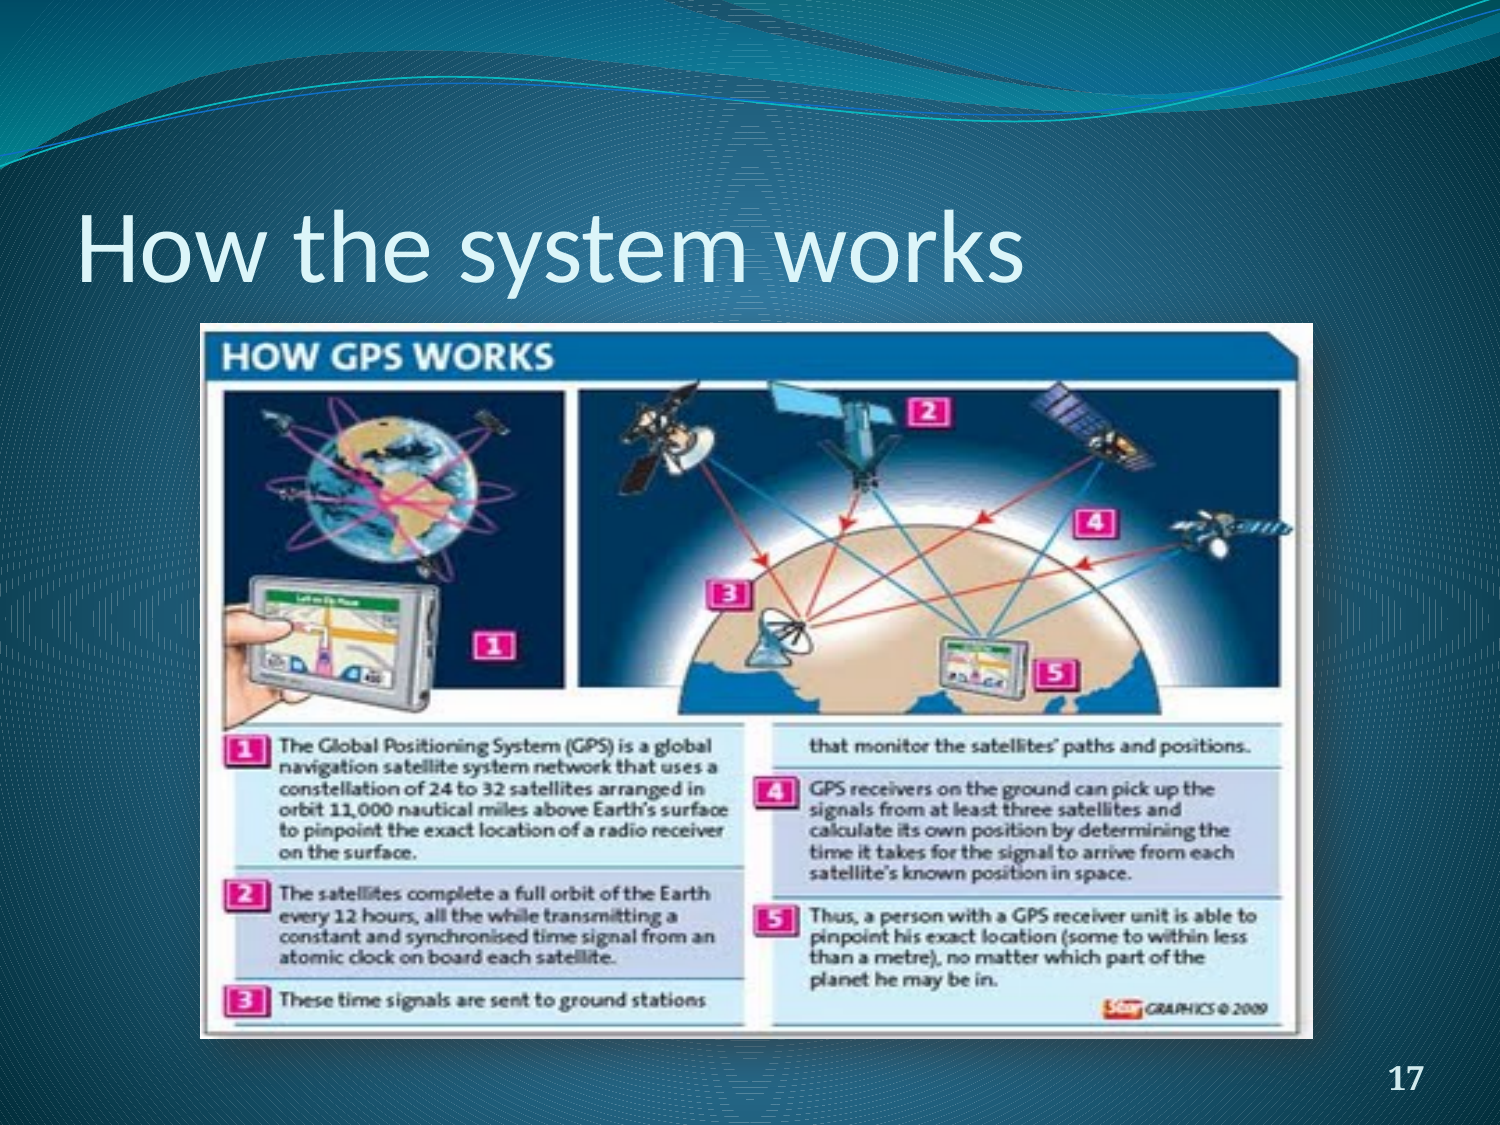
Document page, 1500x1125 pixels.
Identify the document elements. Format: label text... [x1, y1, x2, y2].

slide_number 17 [1299, 1042, 1425, 1103]
title How the system works [75, 115, 1425, 303]
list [199, 323, 1313, 1039]
